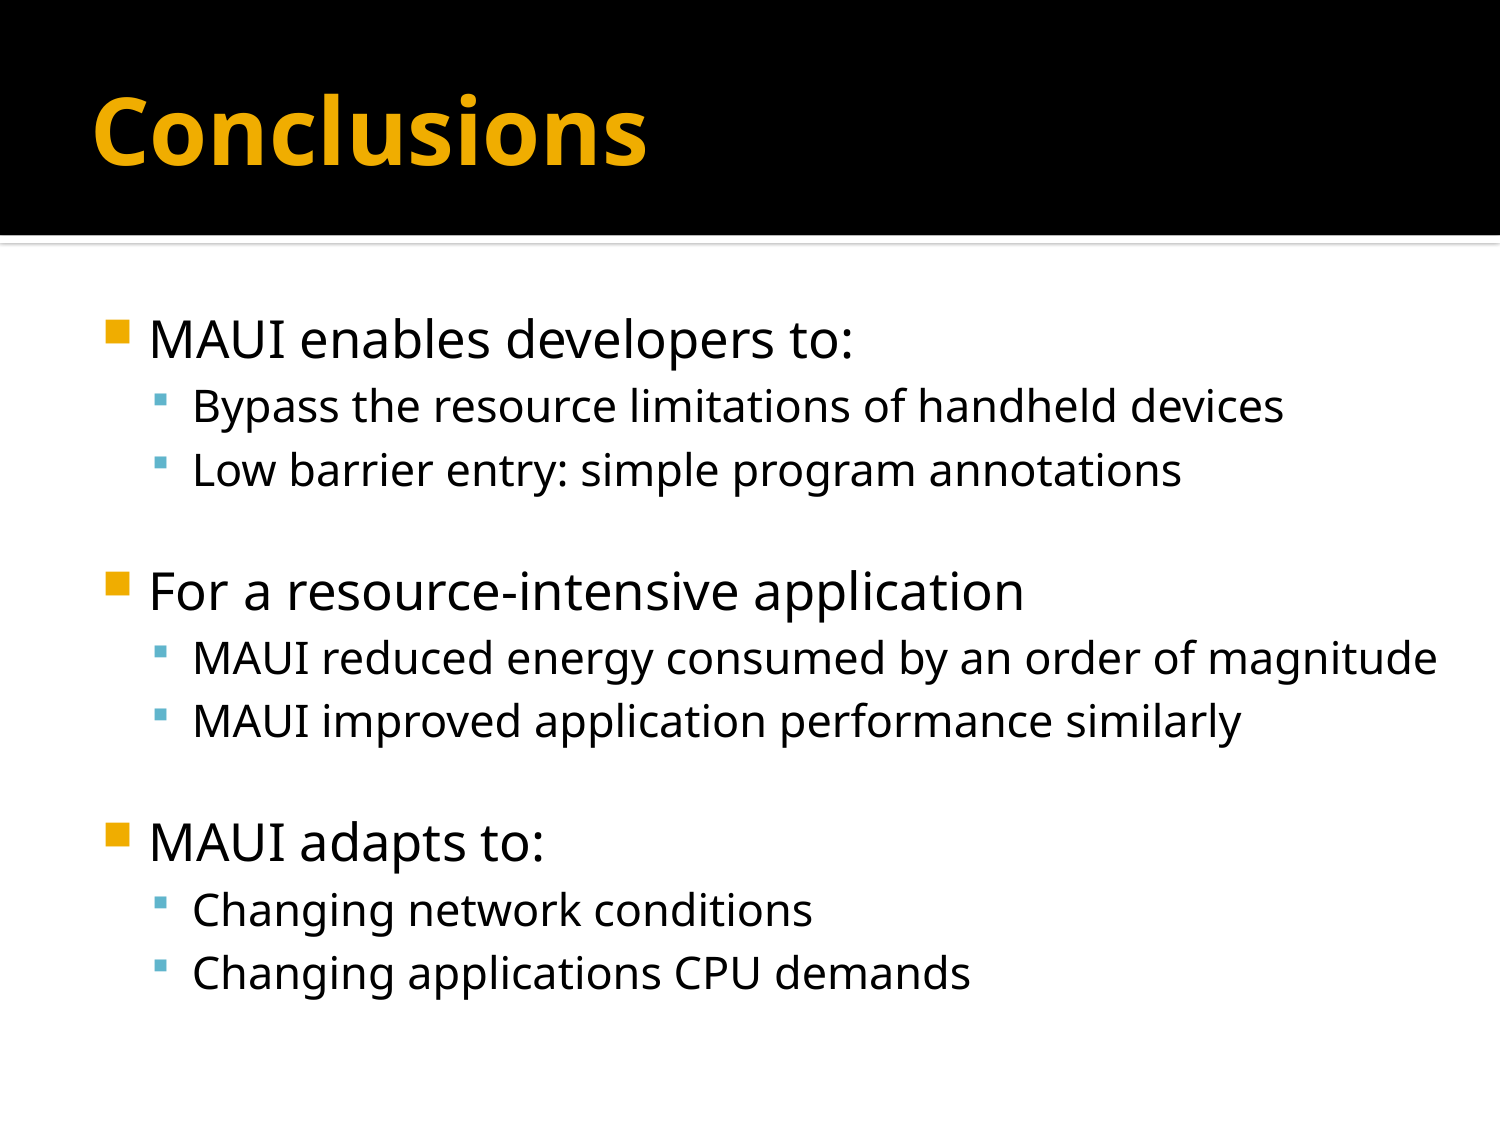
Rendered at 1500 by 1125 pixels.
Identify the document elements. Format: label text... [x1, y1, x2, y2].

title Conclusions [75, 25, 1425, 231]
list MAUI enables developers to: Bypass the resource limitations of handheld devices Low barrier entry: simple program annotations For a resource-intensive application MAUI reduced energy consumed by an order of magnitude MAUI improved application performance similarly MAUI adapts to: Changing network conditions Changing applications CPU demands [75, 291, 1463, 1050]
